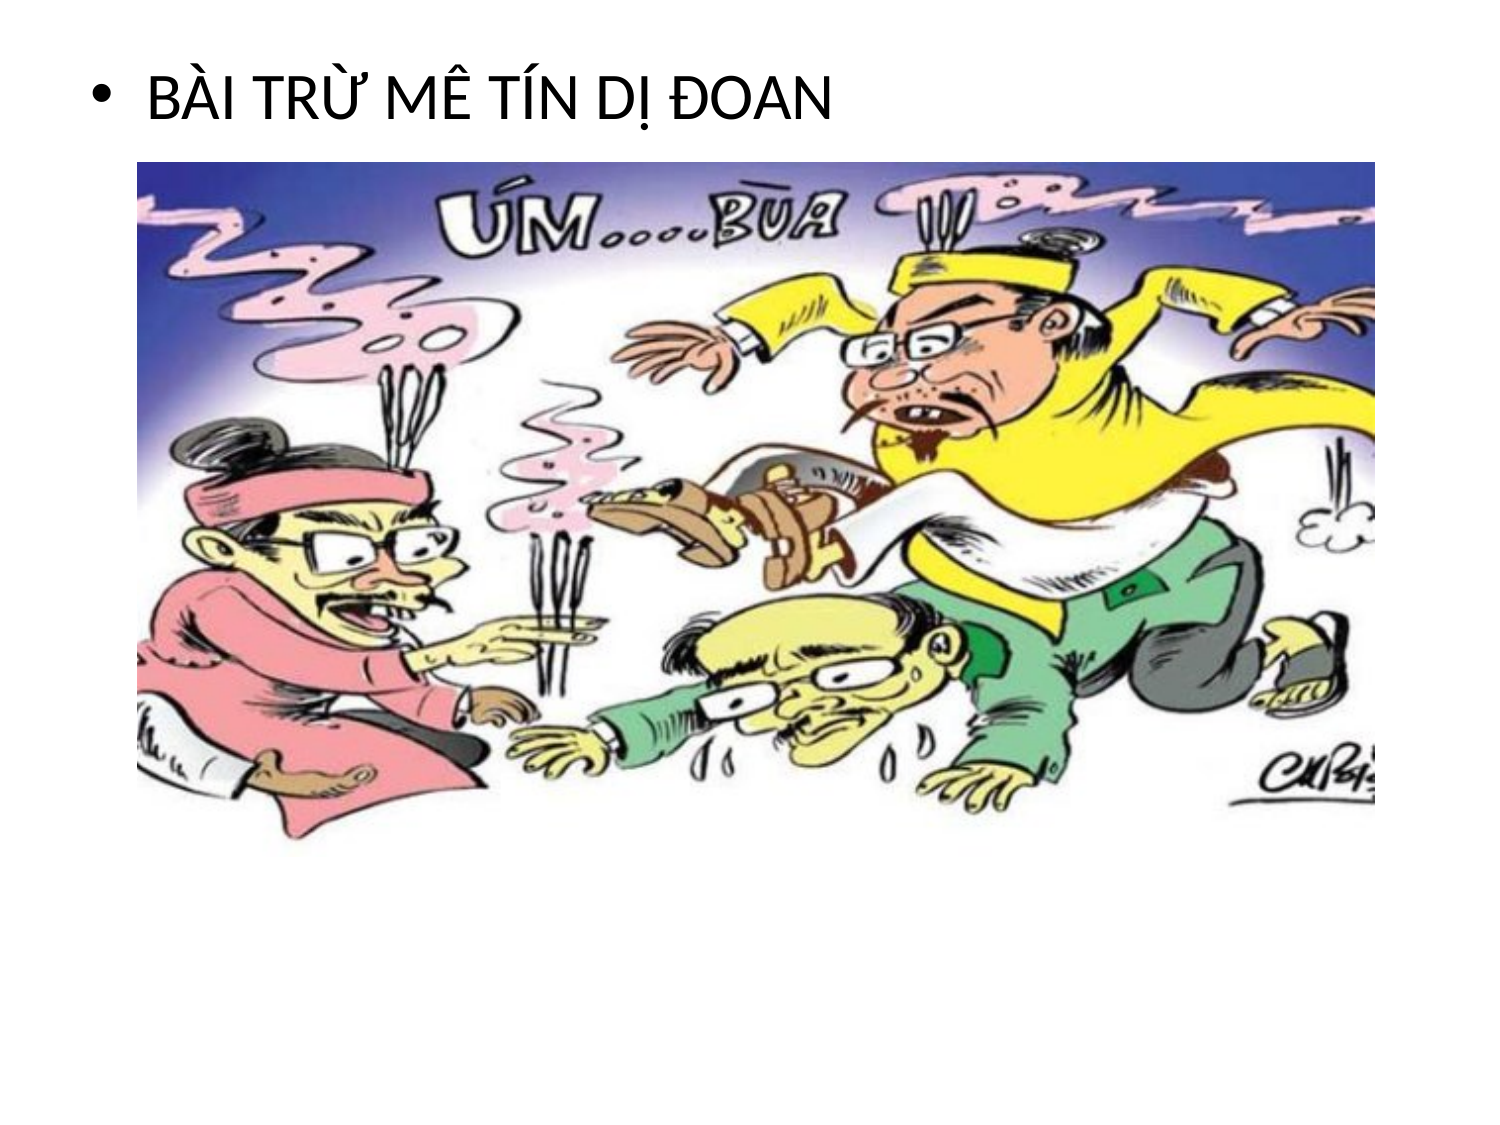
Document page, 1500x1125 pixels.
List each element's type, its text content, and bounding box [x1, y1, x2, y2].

list BÀI TRỪ MÊ TÍN DỊ ĐOAN [75, 45, 1425, 1005]
picture [137, 162, 1375, 857]
